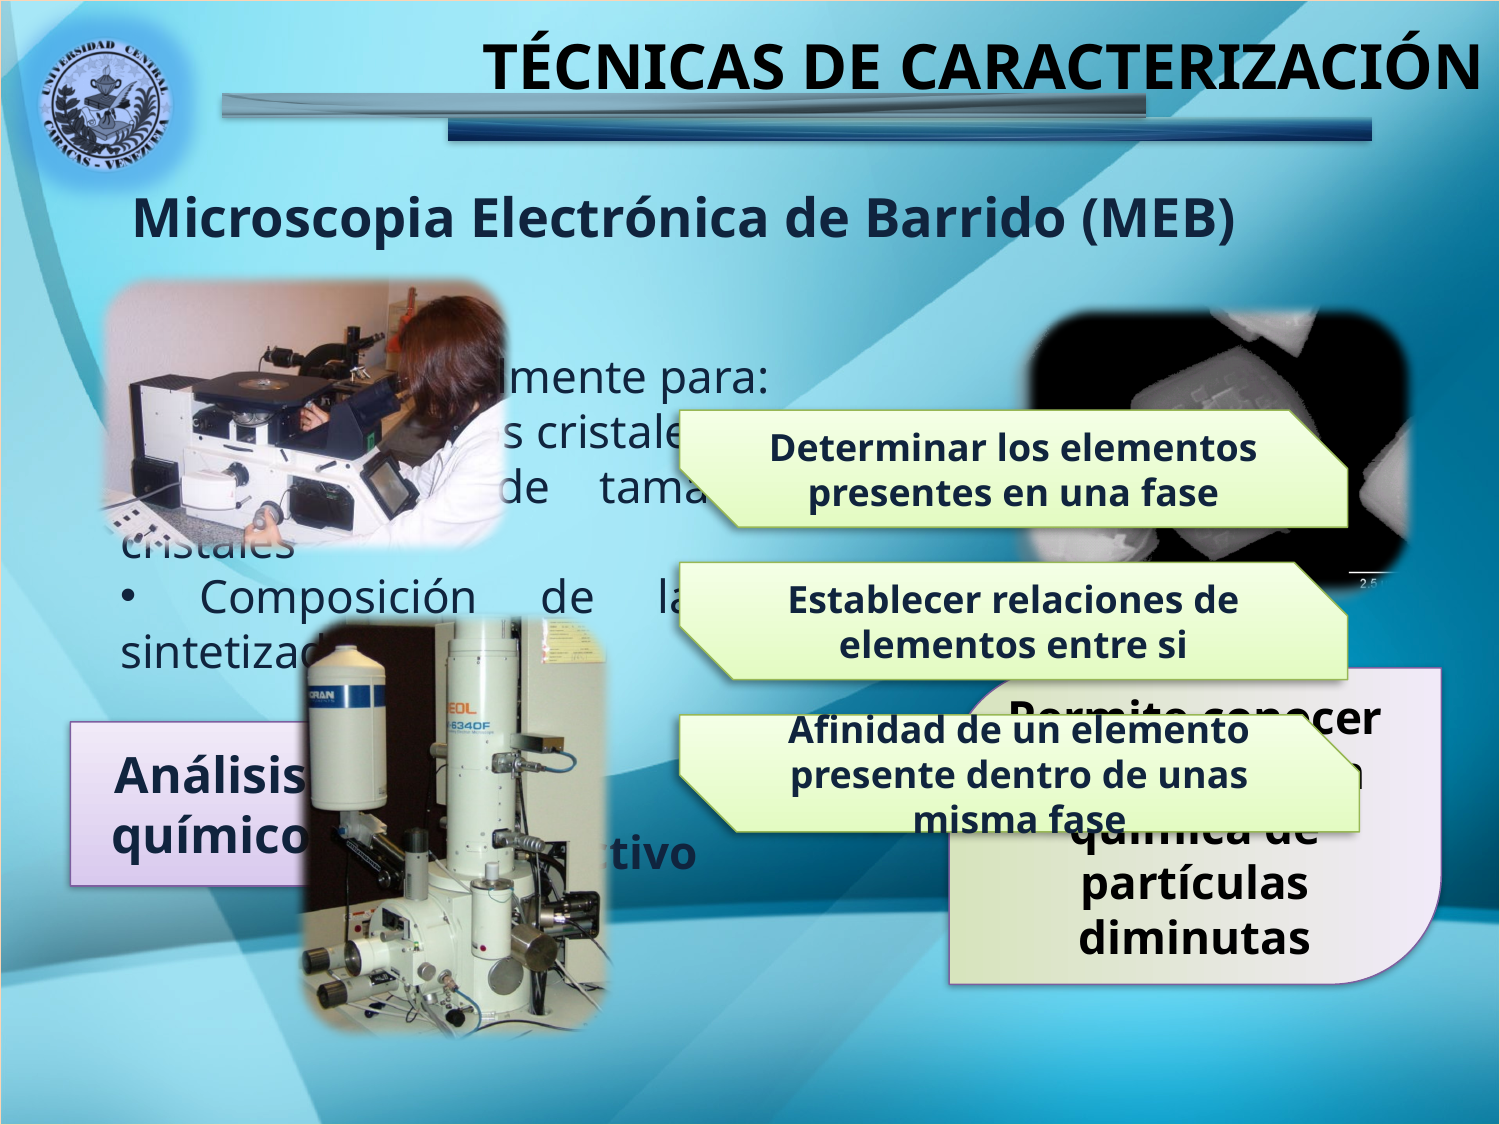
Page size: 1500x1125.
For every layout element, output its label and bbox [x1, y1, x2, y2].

picture [0, 0, 1500, 1125]
text_box [222, 93, 1372, 141]
